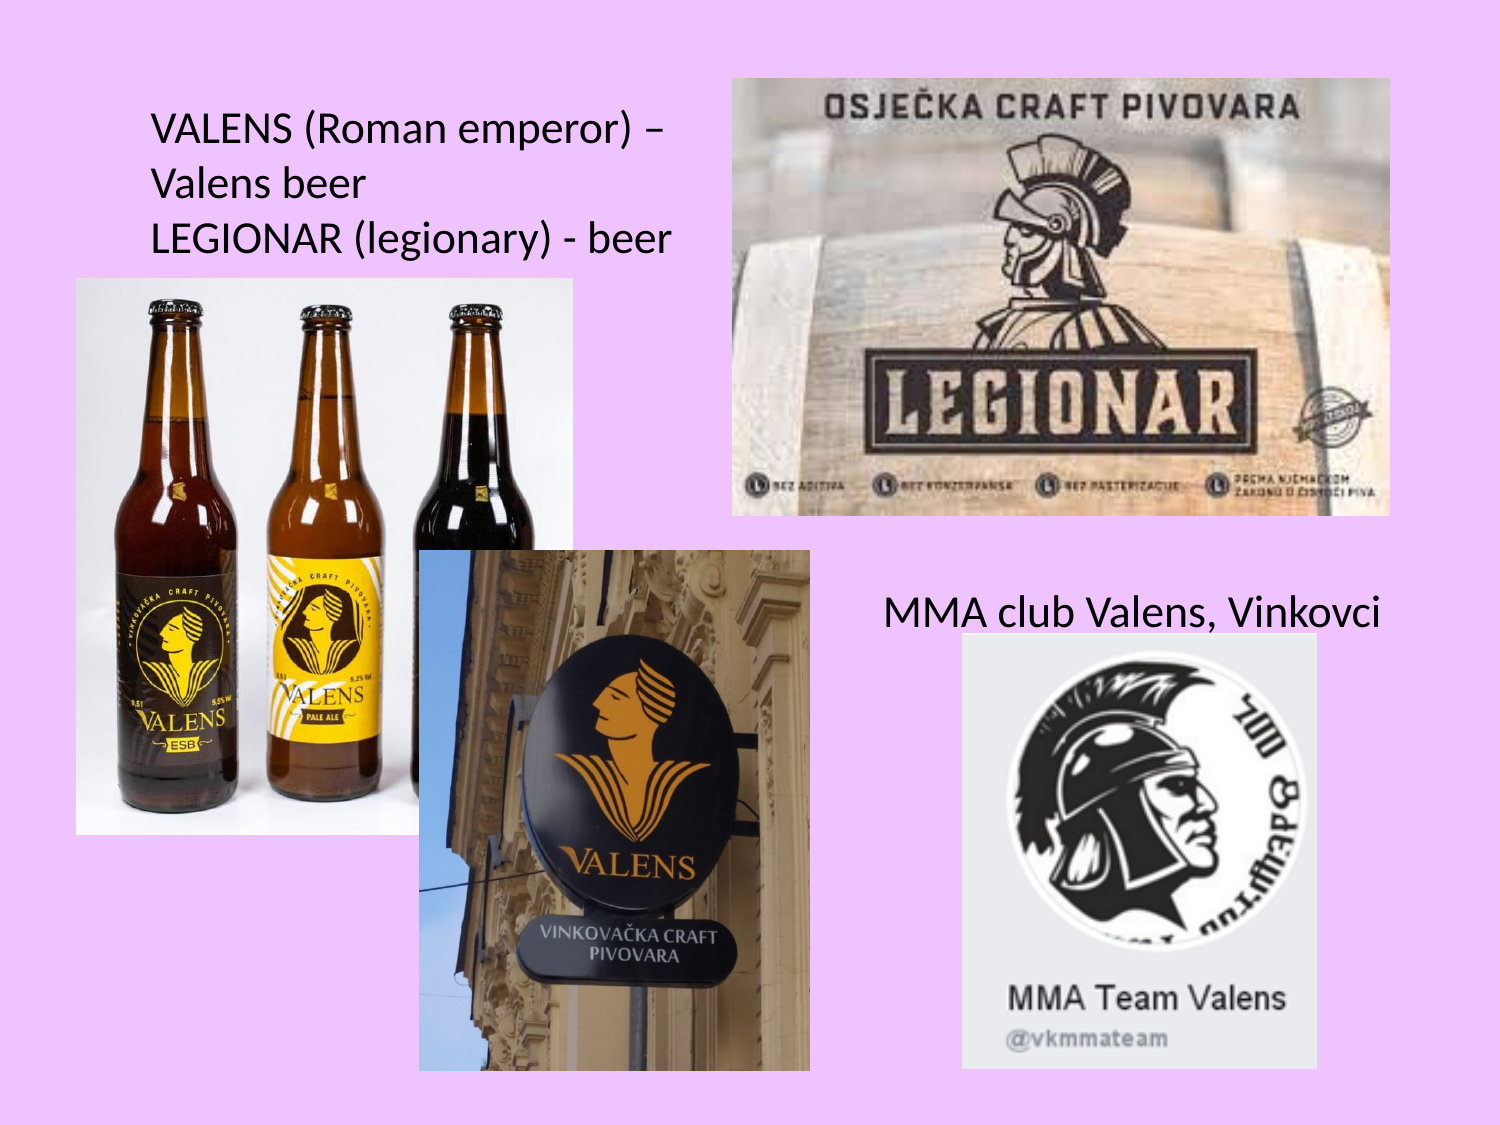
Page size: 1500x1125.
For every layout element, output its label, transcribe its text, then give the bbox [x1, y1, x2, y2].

text_box MMA club Valens, Vinkovci [868, 574, 1424, 644]
picture [962, 633, 1318, 1069]
picture [76, 278, 810, 1071]
text_box VALENS (Roman emperor) – Valens beer LEGIONAR (legionary) - beer [135, 90, 727, 270]
picture [732, 77, 1390, 516]
